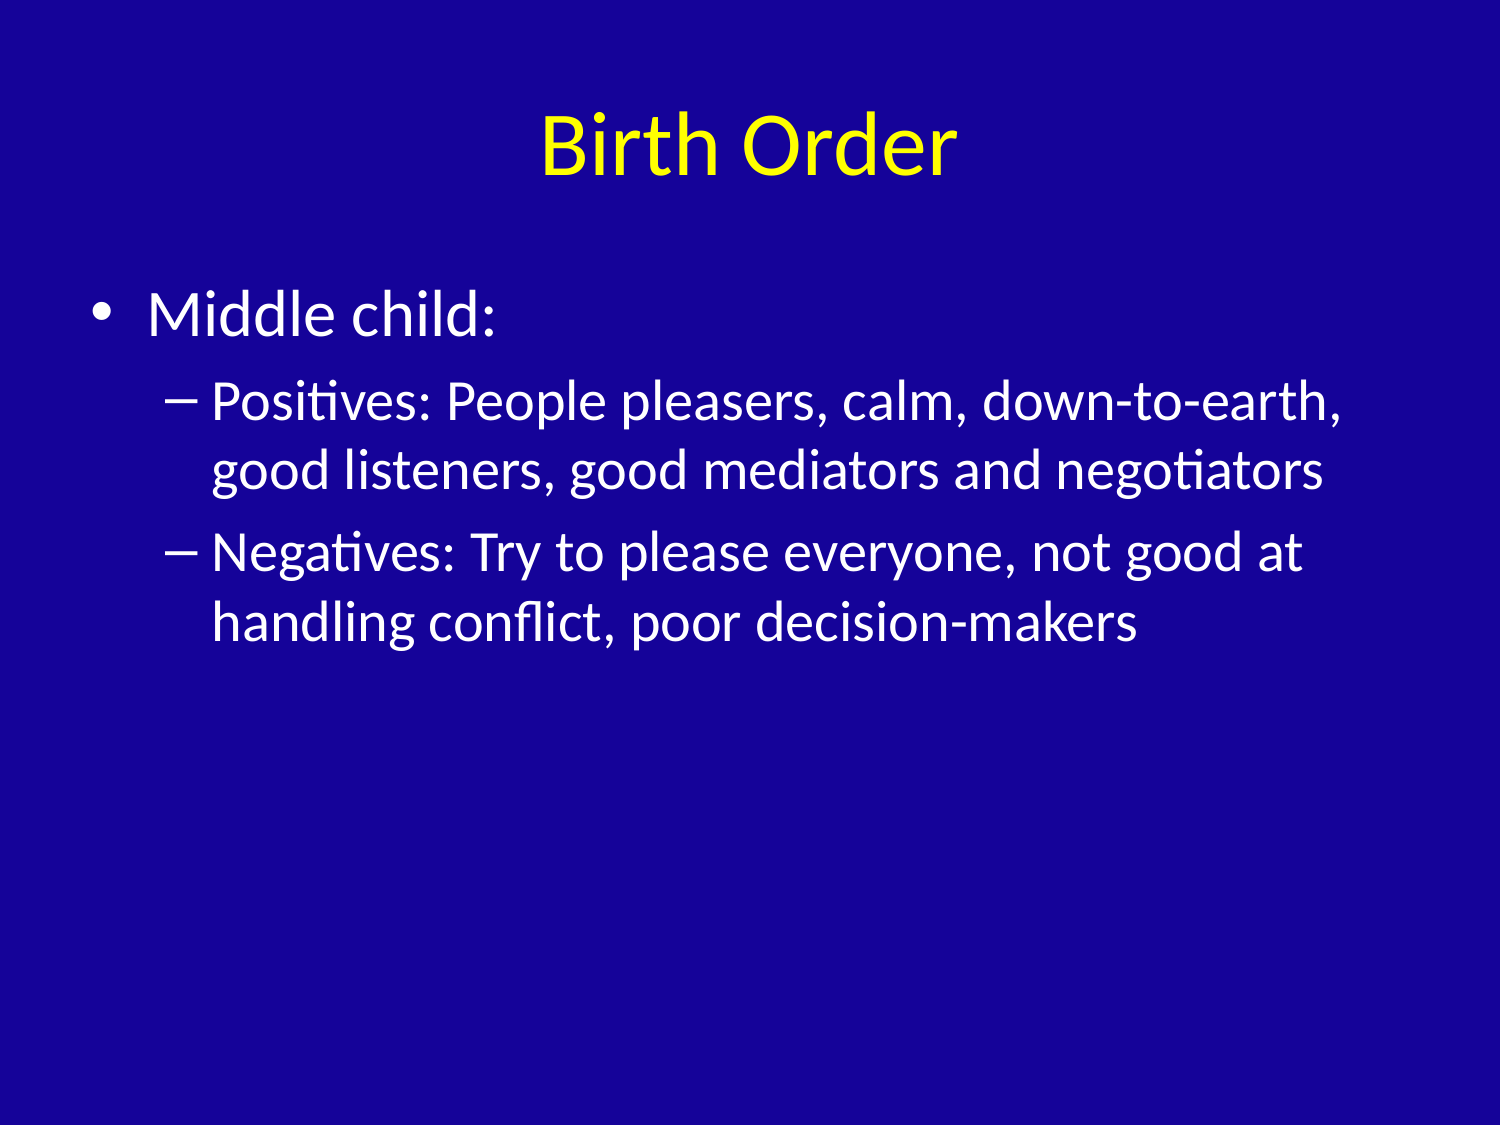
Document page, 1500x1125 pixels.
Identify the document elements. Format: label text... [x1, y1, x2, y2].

title Birth Order [75, 45, 1425, 233]
list Middle child: Positives: People pleasers, calm, down-to-earth, good listeners, good mediators and negotiators Negatives: Try to please everyone, not good at handling conflict, poor decision-makers [75, 262, 1425, 1005]
